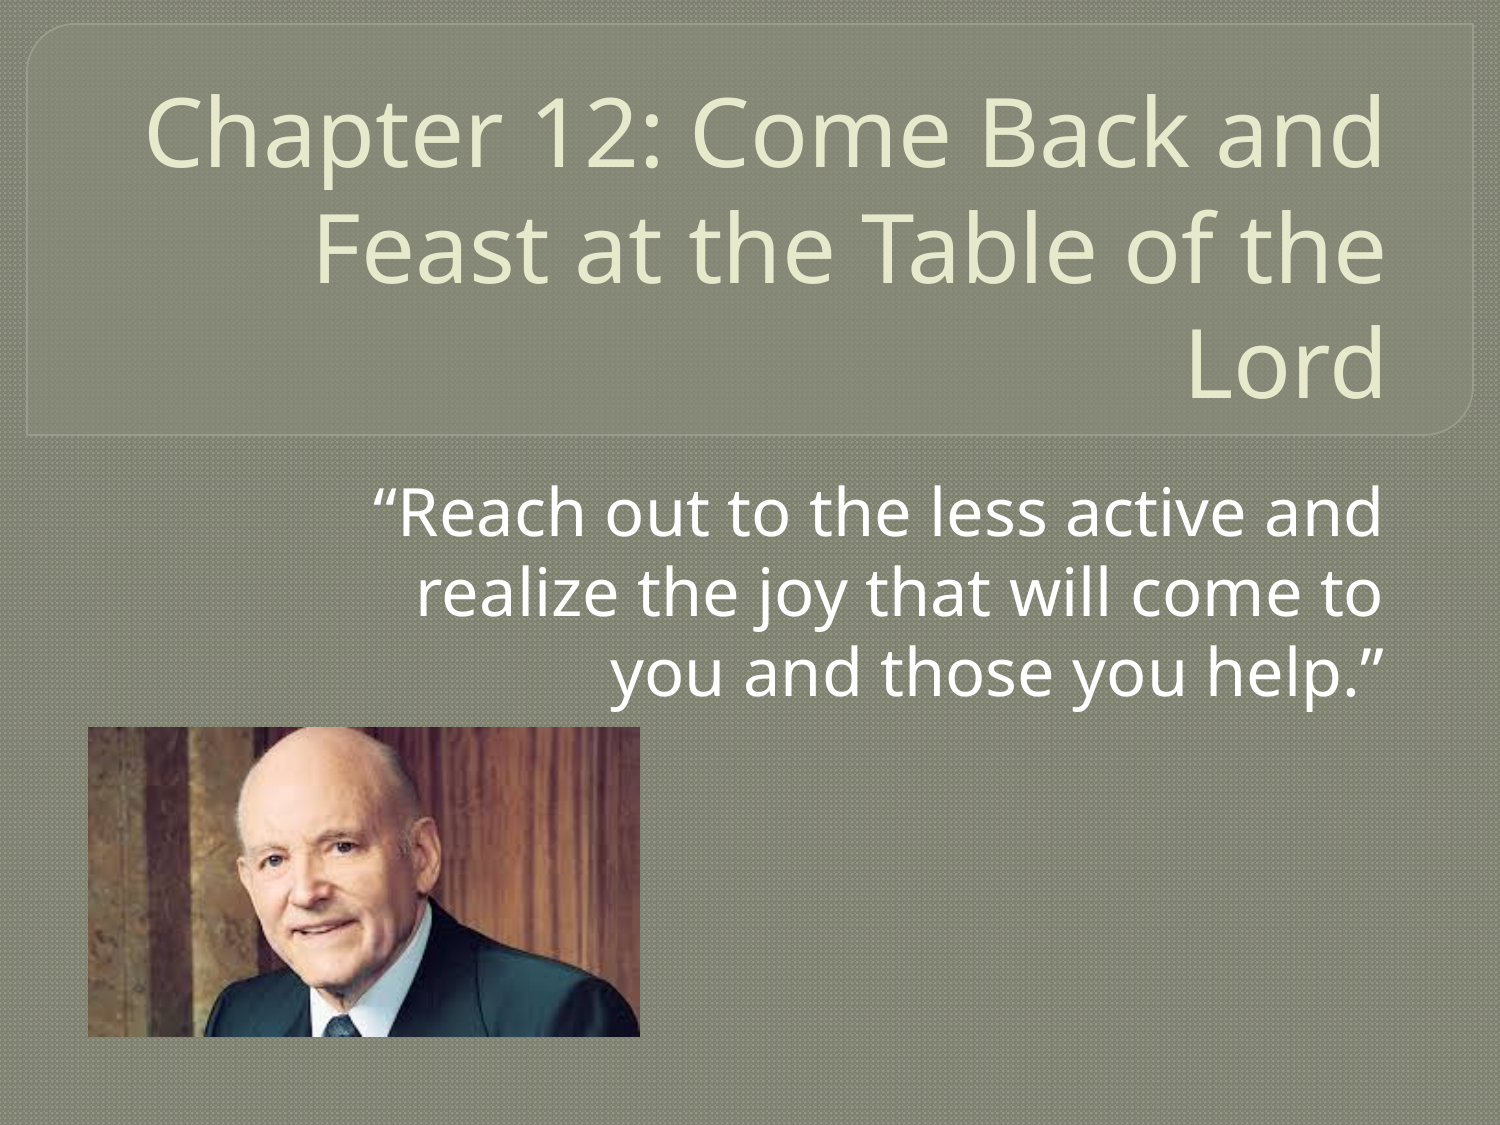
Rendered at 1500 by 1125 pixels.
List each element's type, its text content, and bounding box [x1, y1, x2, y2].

subtitle “Reach out to the less active and realize the joy that will come to you and those you help.” [350, 462, 1427, 750]
title Chapter 12: Come Back and Feast at the Table of the Lord [76, 62, 1427, 425]
picture [88, 727, 641, 1037]
